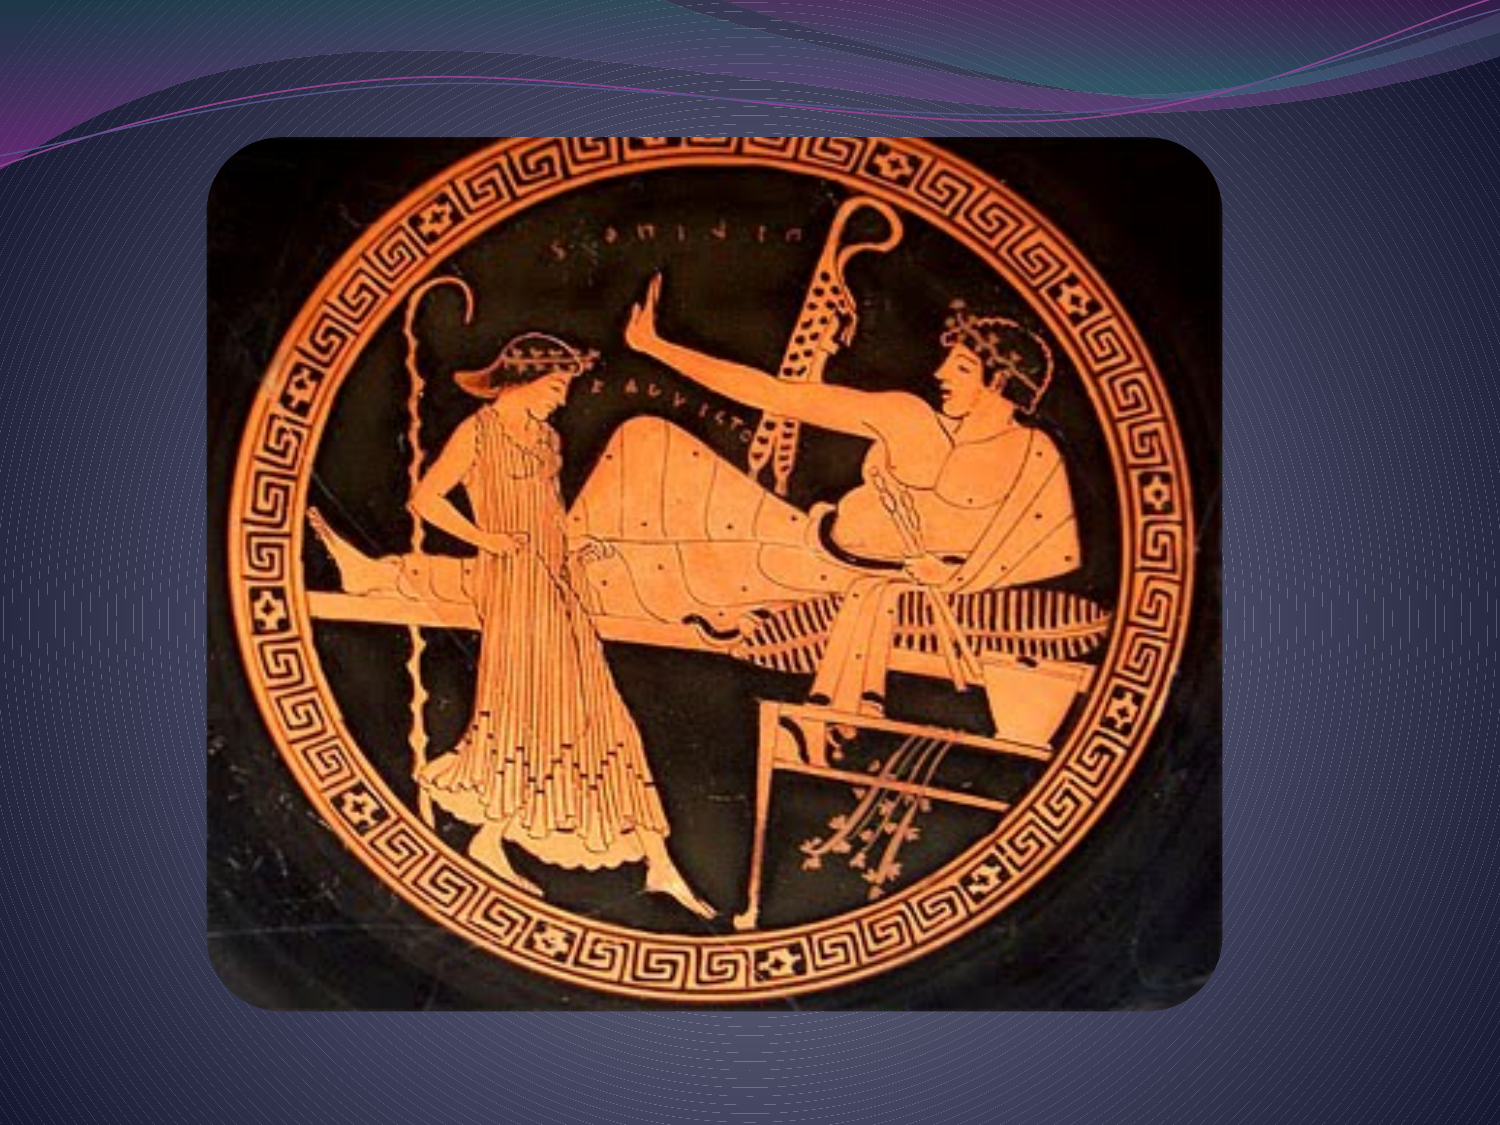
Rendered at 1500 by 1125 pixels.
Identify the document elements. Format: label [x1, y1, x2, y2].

picture [206, 136, 1223, 1012]
